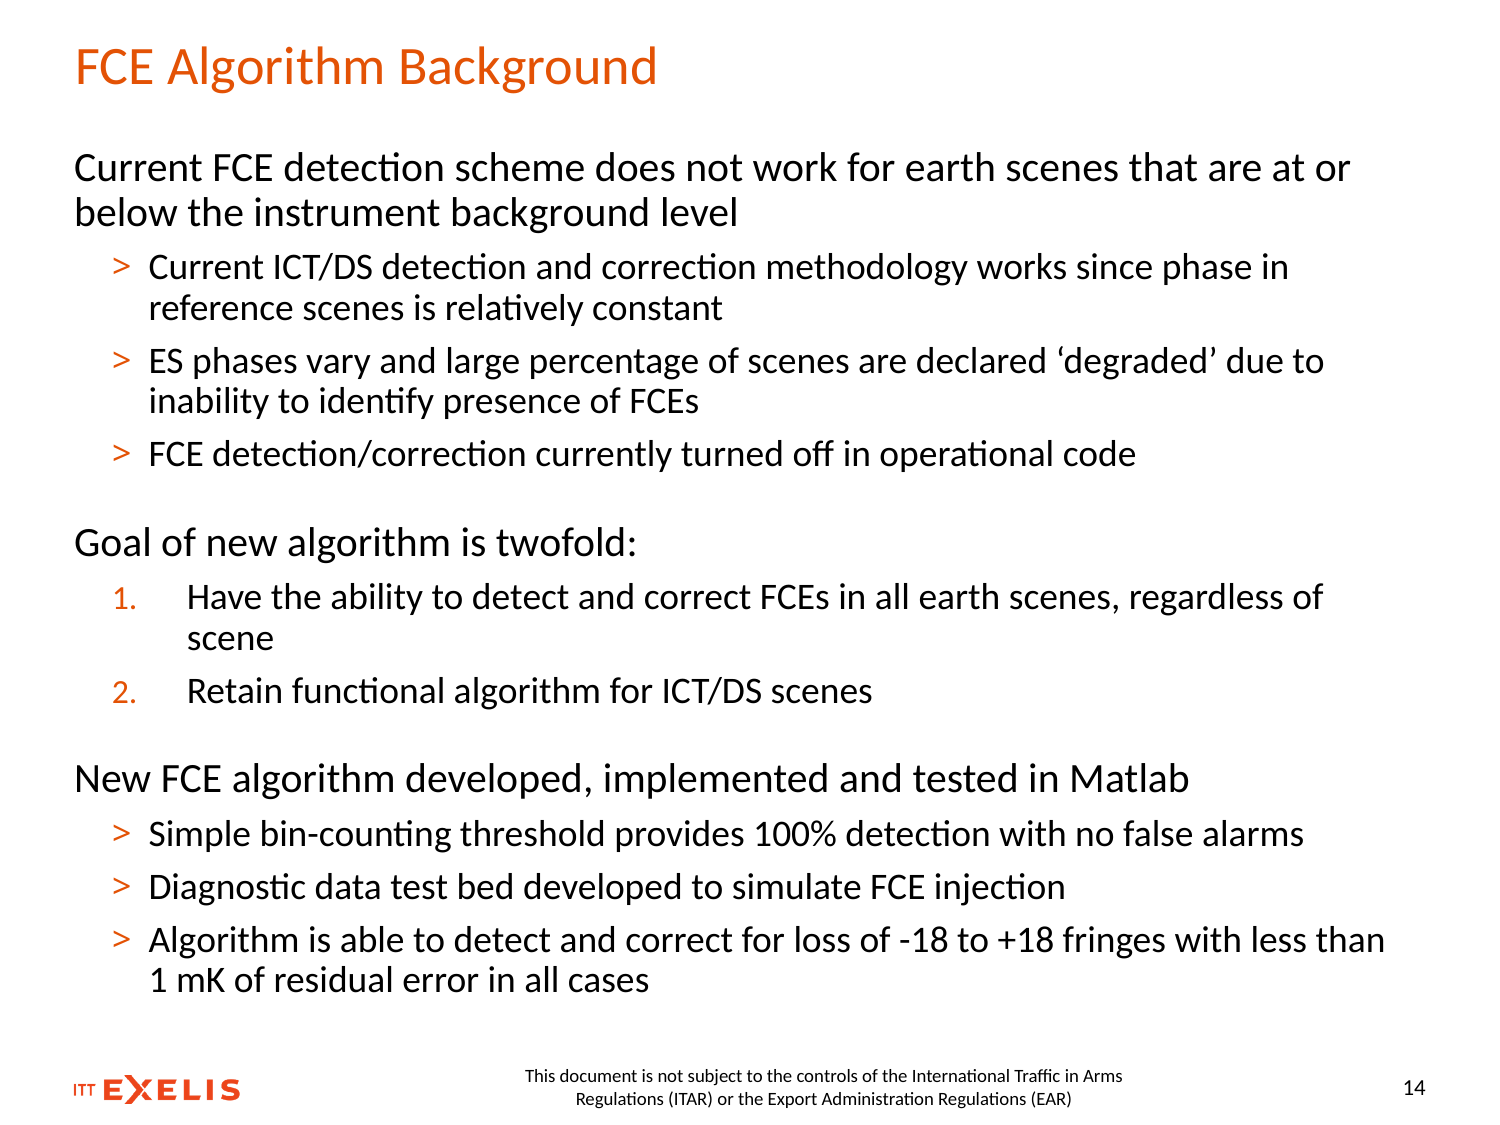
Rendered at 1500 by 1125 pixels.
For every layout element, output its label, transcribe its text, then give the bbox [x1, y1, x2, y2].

title FCE Algorithm Background [75, 29, 1425, 125]
slide_number 14 [1373, 1056, 1441, 1117]
list Current FCE detection scheme does not work for earth scenes that are at or below the instrument background level Current ICT/DS detection and correction methodology works since phase in reference scenes is relatively constant ES phases vary and large percentage of scenes are declared ‘degraded’ due to inability to identify presence of FCEs FCE detection/correction currently turned off in operational code Goal of new algorithm is twofold: Have the ability to detect and correct FCEs in all earth scenes, regardless of scene Retain functional algorithm for ICT/DS scenes New FCE algorithm developed, implemented and tested in Matlab Simple bin-counting threshold provides 100% detection with no false alarms Diagnostic data test bed developed to simulate FCE injection Algorithm is able to detect and correct for loss of -18 to +18 fringes with less than 1 mK of residual error in all cases [74, 137, 1425, 1021]
footer This document is not subject to the controls of the International Traffic in Arms Regulations (ITAR) or the Export Administration Regulations (EAR) [483, 1056, 1165, 1117]
picture [72, 1075, 241, 1104]
